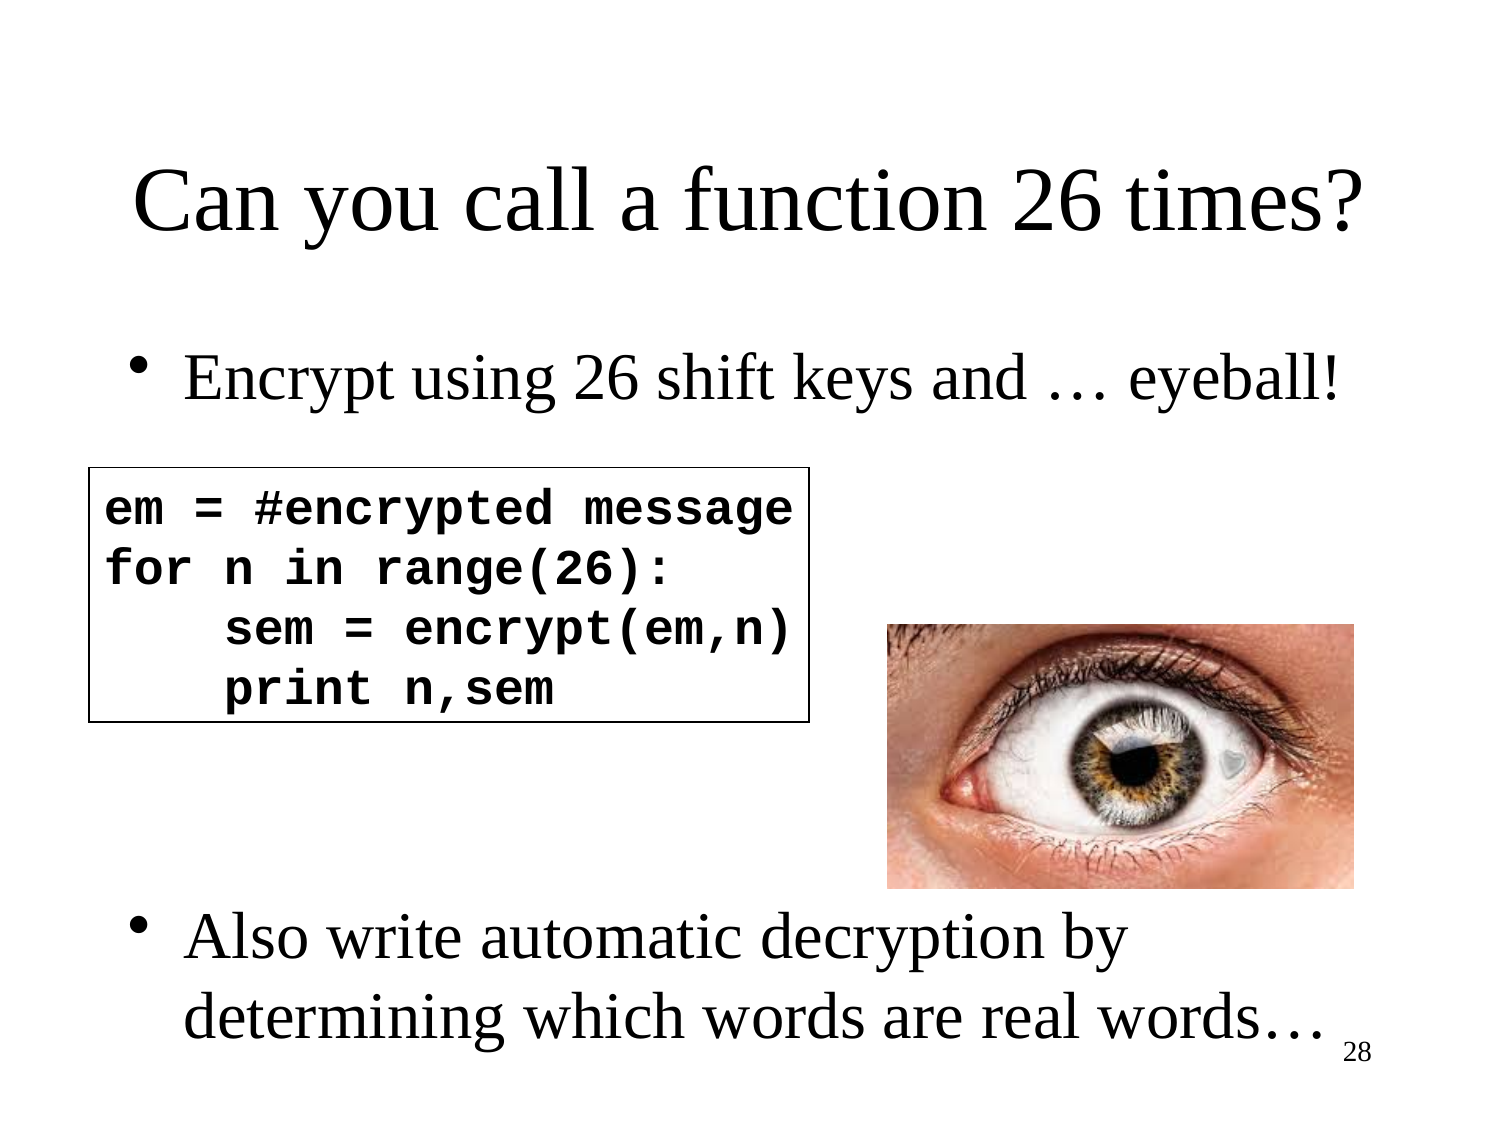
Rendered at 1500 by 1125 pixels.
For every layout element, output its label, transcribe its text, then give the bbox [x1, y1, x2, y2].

text_box em = #encrypted message for n in range(26): sem = encrypt(em,n) print n,sem [89, 467, 809, 723]
title Can you call a function 26 times? [112, 99, 1388, 288]
picture [887, 624, 1354, 890]
list Encrypt using 26 shift keys and … eyeball! Also write automatic decryption by determining which words are real words… [112, 324, 1388, 1000]
slide_number 28 [1074, 1024, 1388, 1101]
